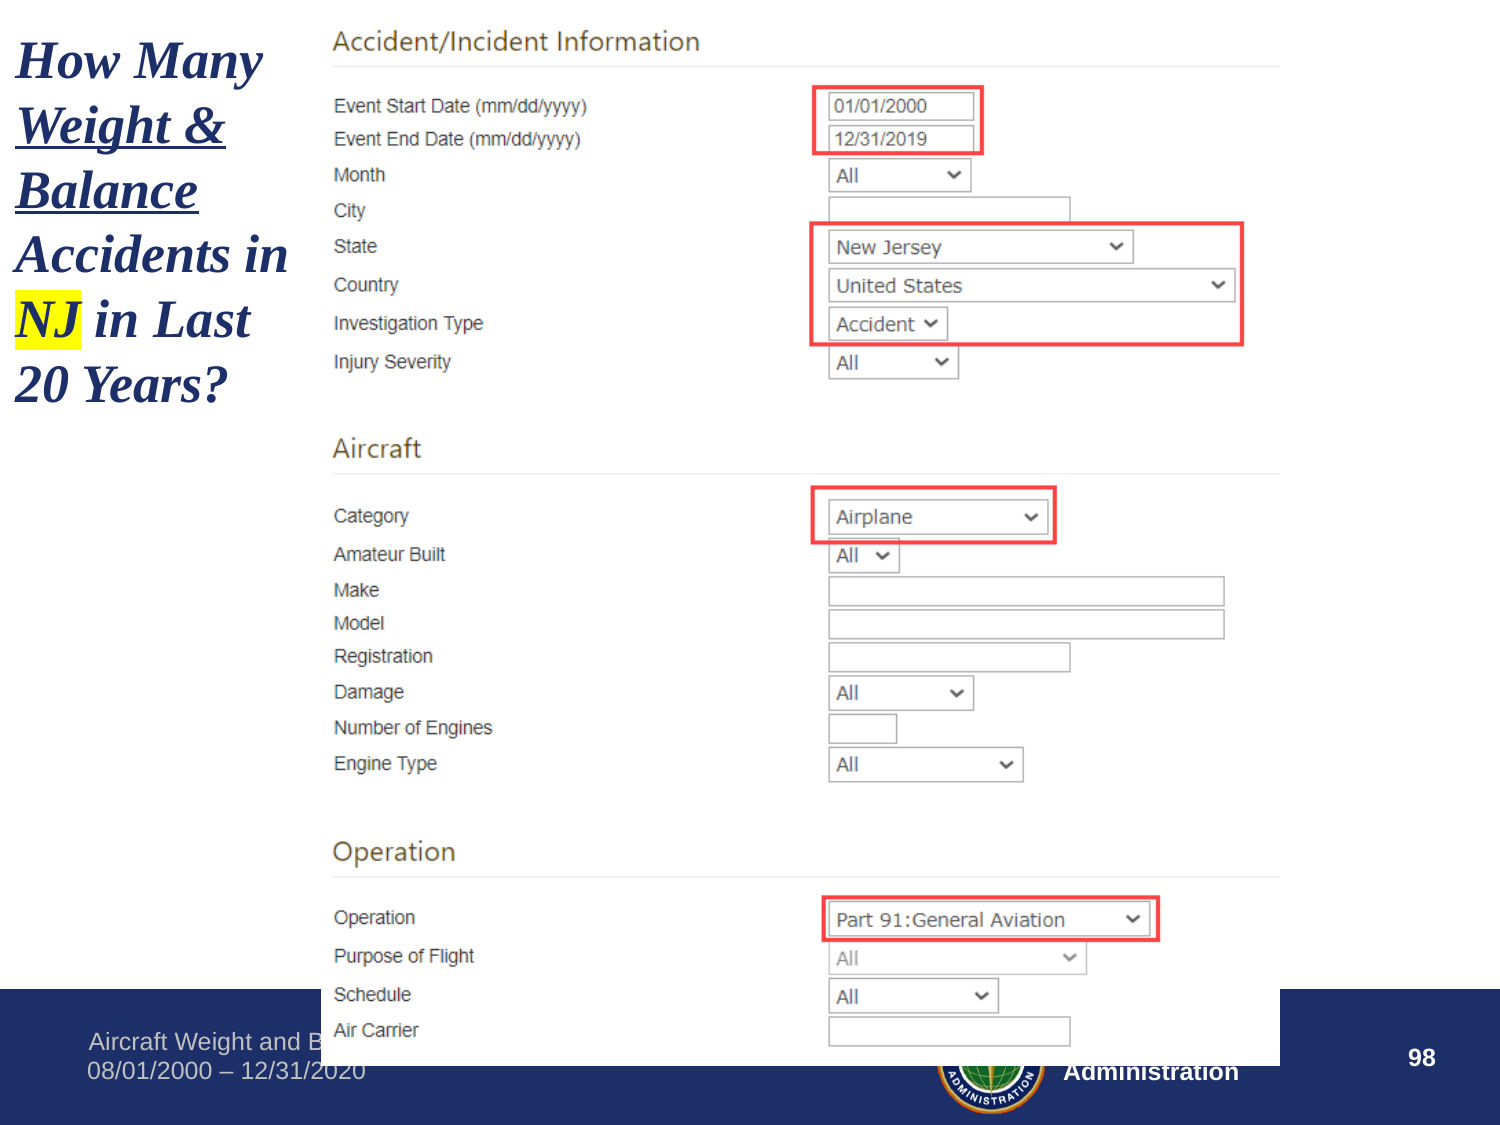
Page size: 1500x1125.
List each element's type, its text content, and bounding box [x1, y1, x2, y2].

picture [320, 22, 1280, 1114]
text_box How Many Weight & Balance Accidents in NJ in Last 20 Years? [0, 0, 322, 438]
